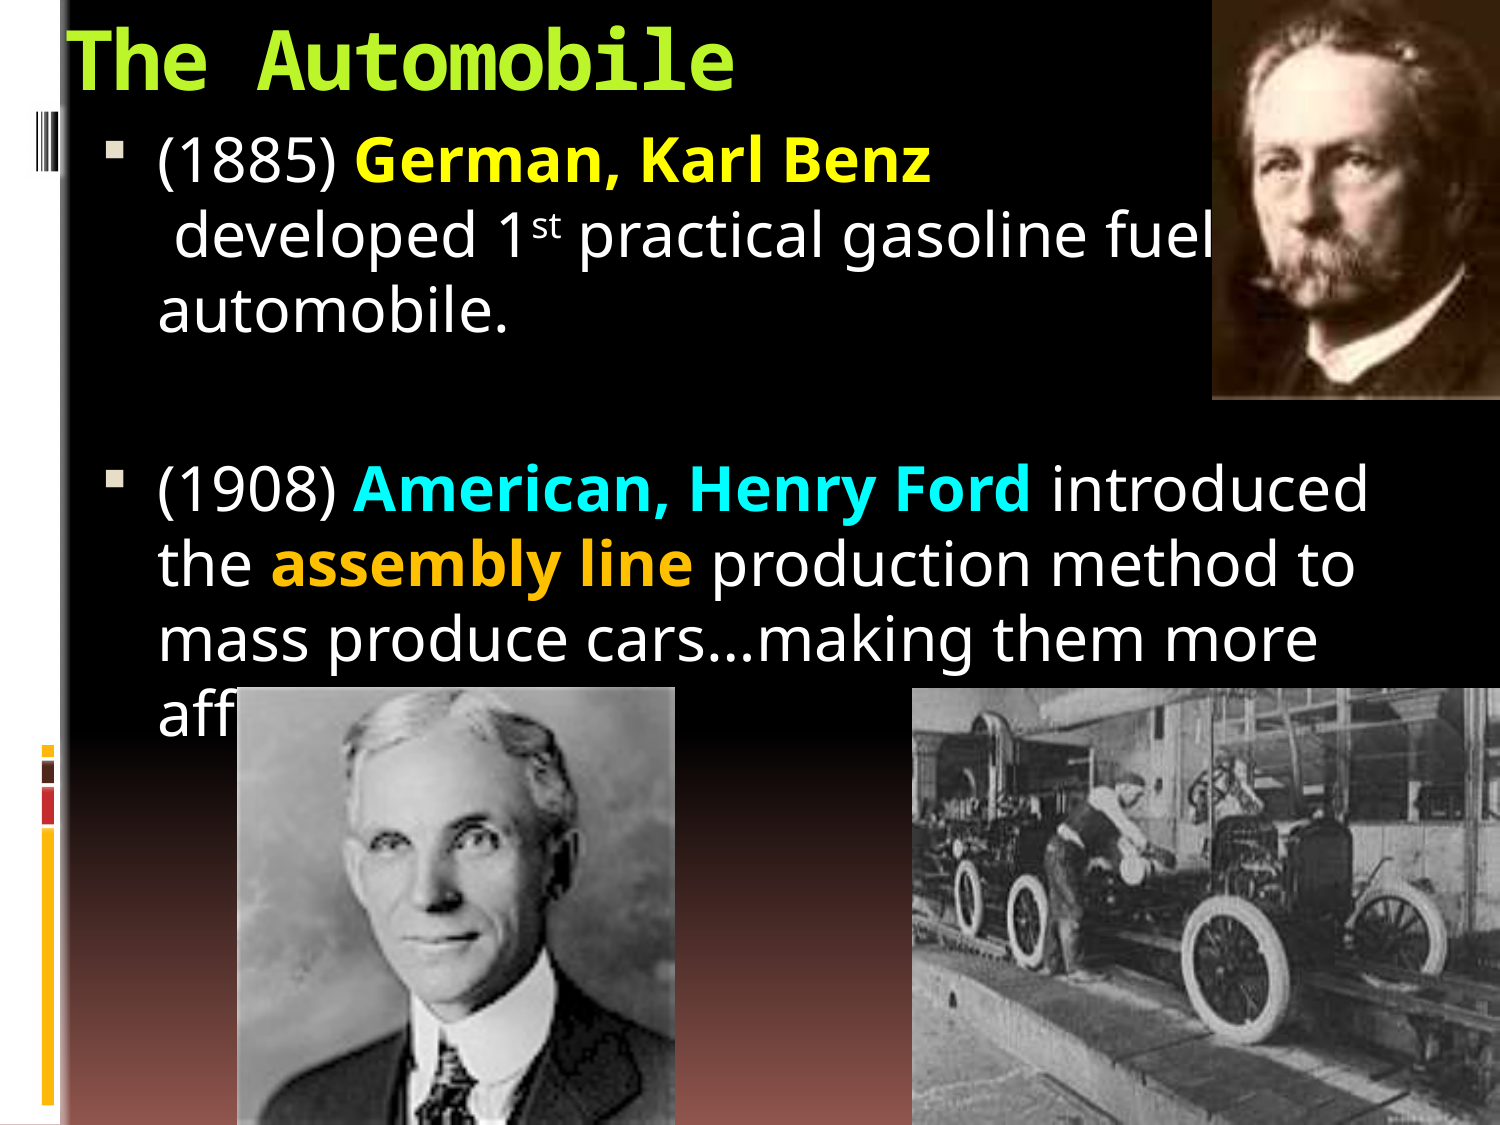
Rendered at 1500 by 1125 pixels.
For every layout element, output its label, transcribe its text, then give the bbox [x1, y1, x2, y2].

picture [911, 687, 1500, 1125]
picture [236, 686, 676, 1125]
title The Automobile [50, 0, 1204, 113]
picture [1211, 0, 1500, 401]
list (1885) German, Karl Benz developed 1st practical gasoline fueled automobile. (1908) American, Henry Ford introduced the assembly line production method to mass produce cars…making them more affordable. [75, 112, 1463, 1125]
